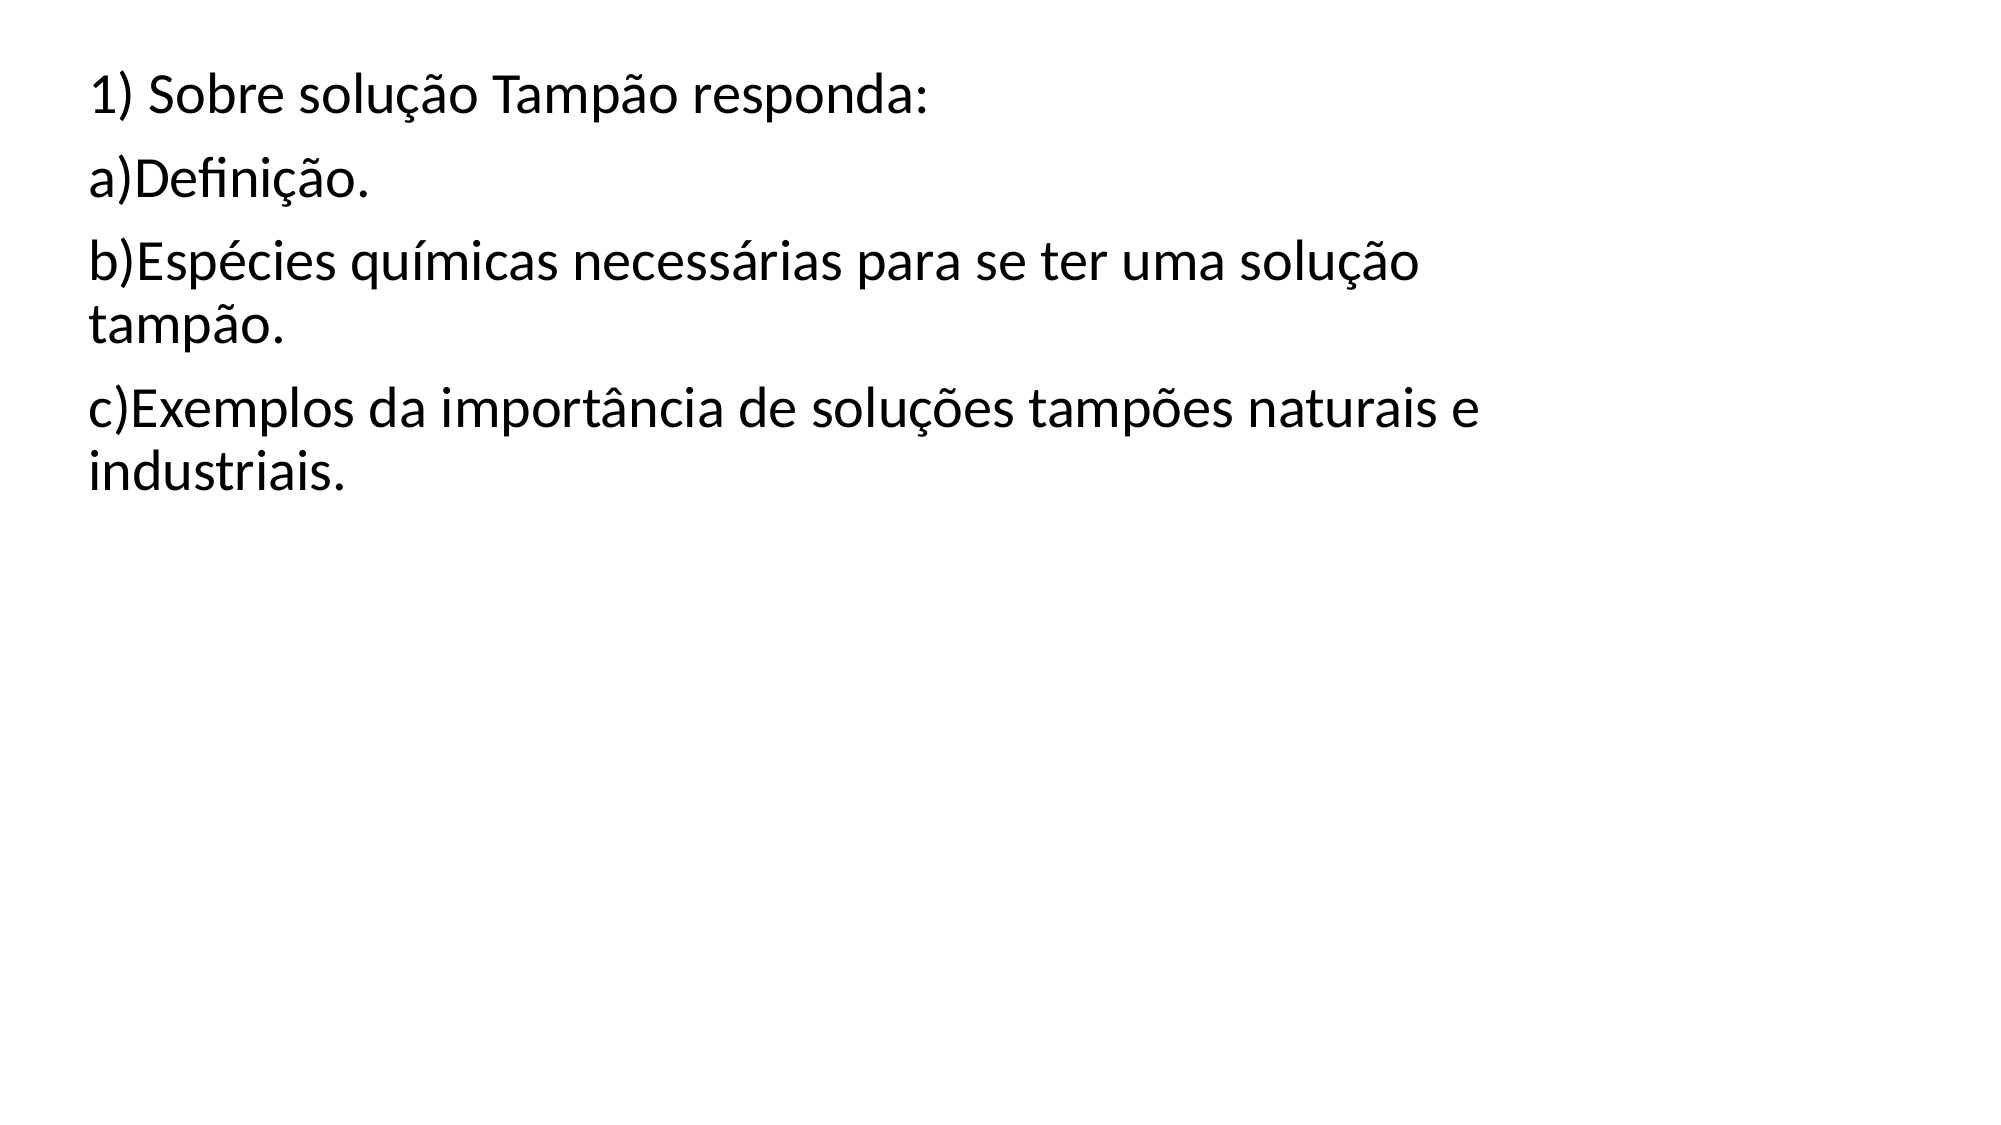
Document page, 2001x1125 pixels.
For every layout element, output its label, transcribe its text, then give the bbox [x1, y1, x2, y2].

list 1) Sobre solução Tampão responda: a)Definição. b)Espécies químicas necessárias para se ter uma solução tampão. c)Exemplos da importância de soluções tampões naturais e industriais. [73, 55, 1503, 1013]
